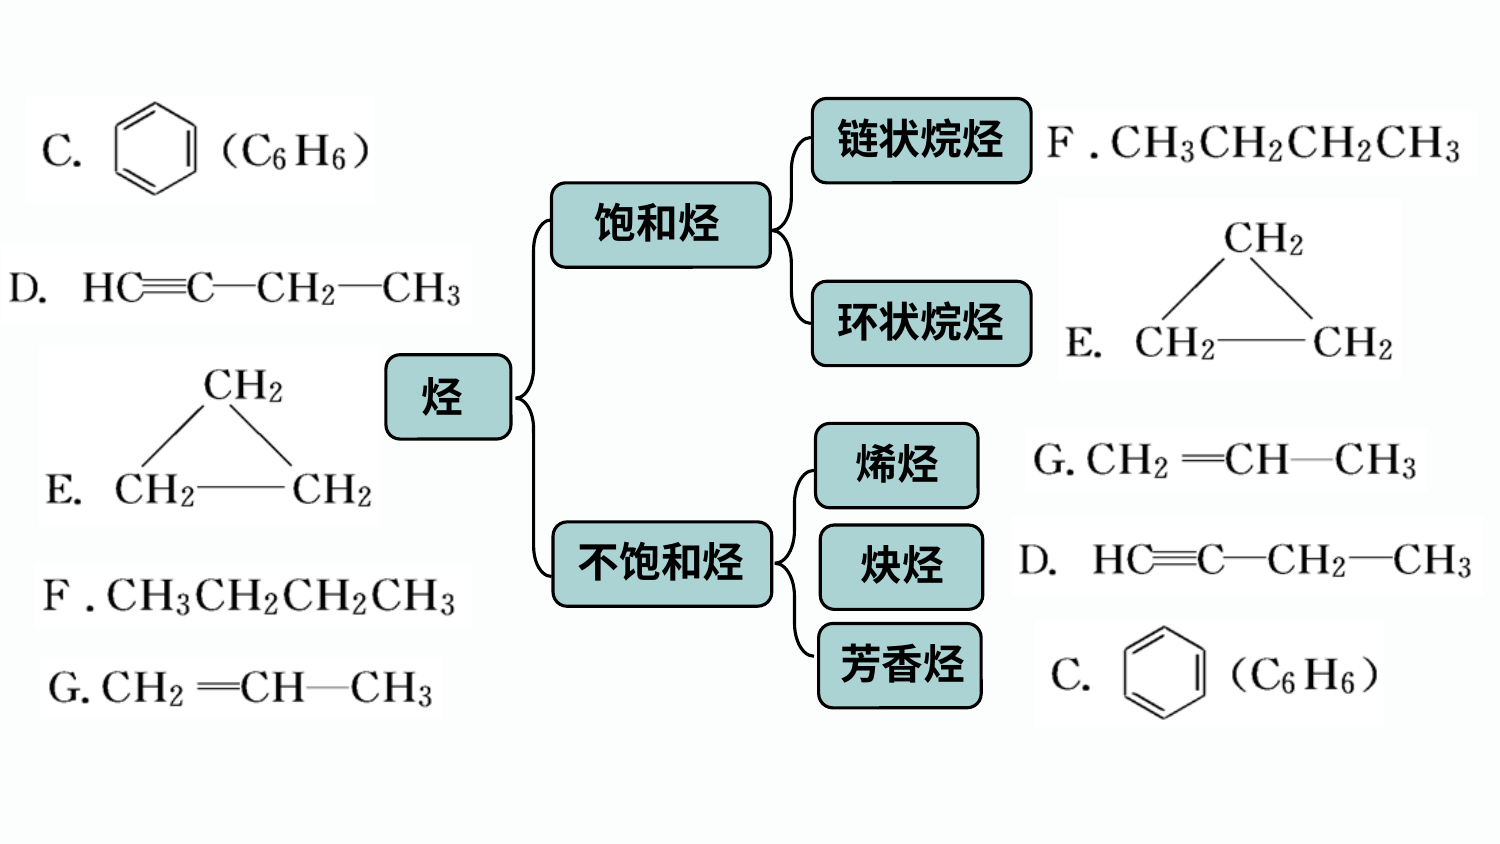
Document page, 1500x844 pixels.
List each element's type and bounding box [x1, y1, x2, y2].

text_box [515, 219, 552, 577]
text_box [771, 137, 811, 324]
picture [31, 564, 472, 635]
picture [38, 345, 380, 527]
text_box [820, 524, 983, 610]
picture [1036, 111, 1477, 182]
text_box [812, 98, 1032, 183]
picture [26, 86, 378, 204]
picture [1024, 429, 1427, 491]
text_box [551, 182, 771, 268]
text_box [774, 470, 815, 657]
text_box [815, 423, 979, 508]
picture [40, 657, 443, 719]
text_box [553, 521, 772, 607]
text_box [812, 281, 1032, 366]
picture [0, 244, 472, 324]
picture [1059, 198, 1401, 380]
text_box [818, 623, 982, 708]
picture [1035, 610, 1387, 727]
picture [1010, 516, 1483, 596]
text_box [385, 354, 511, 440]
